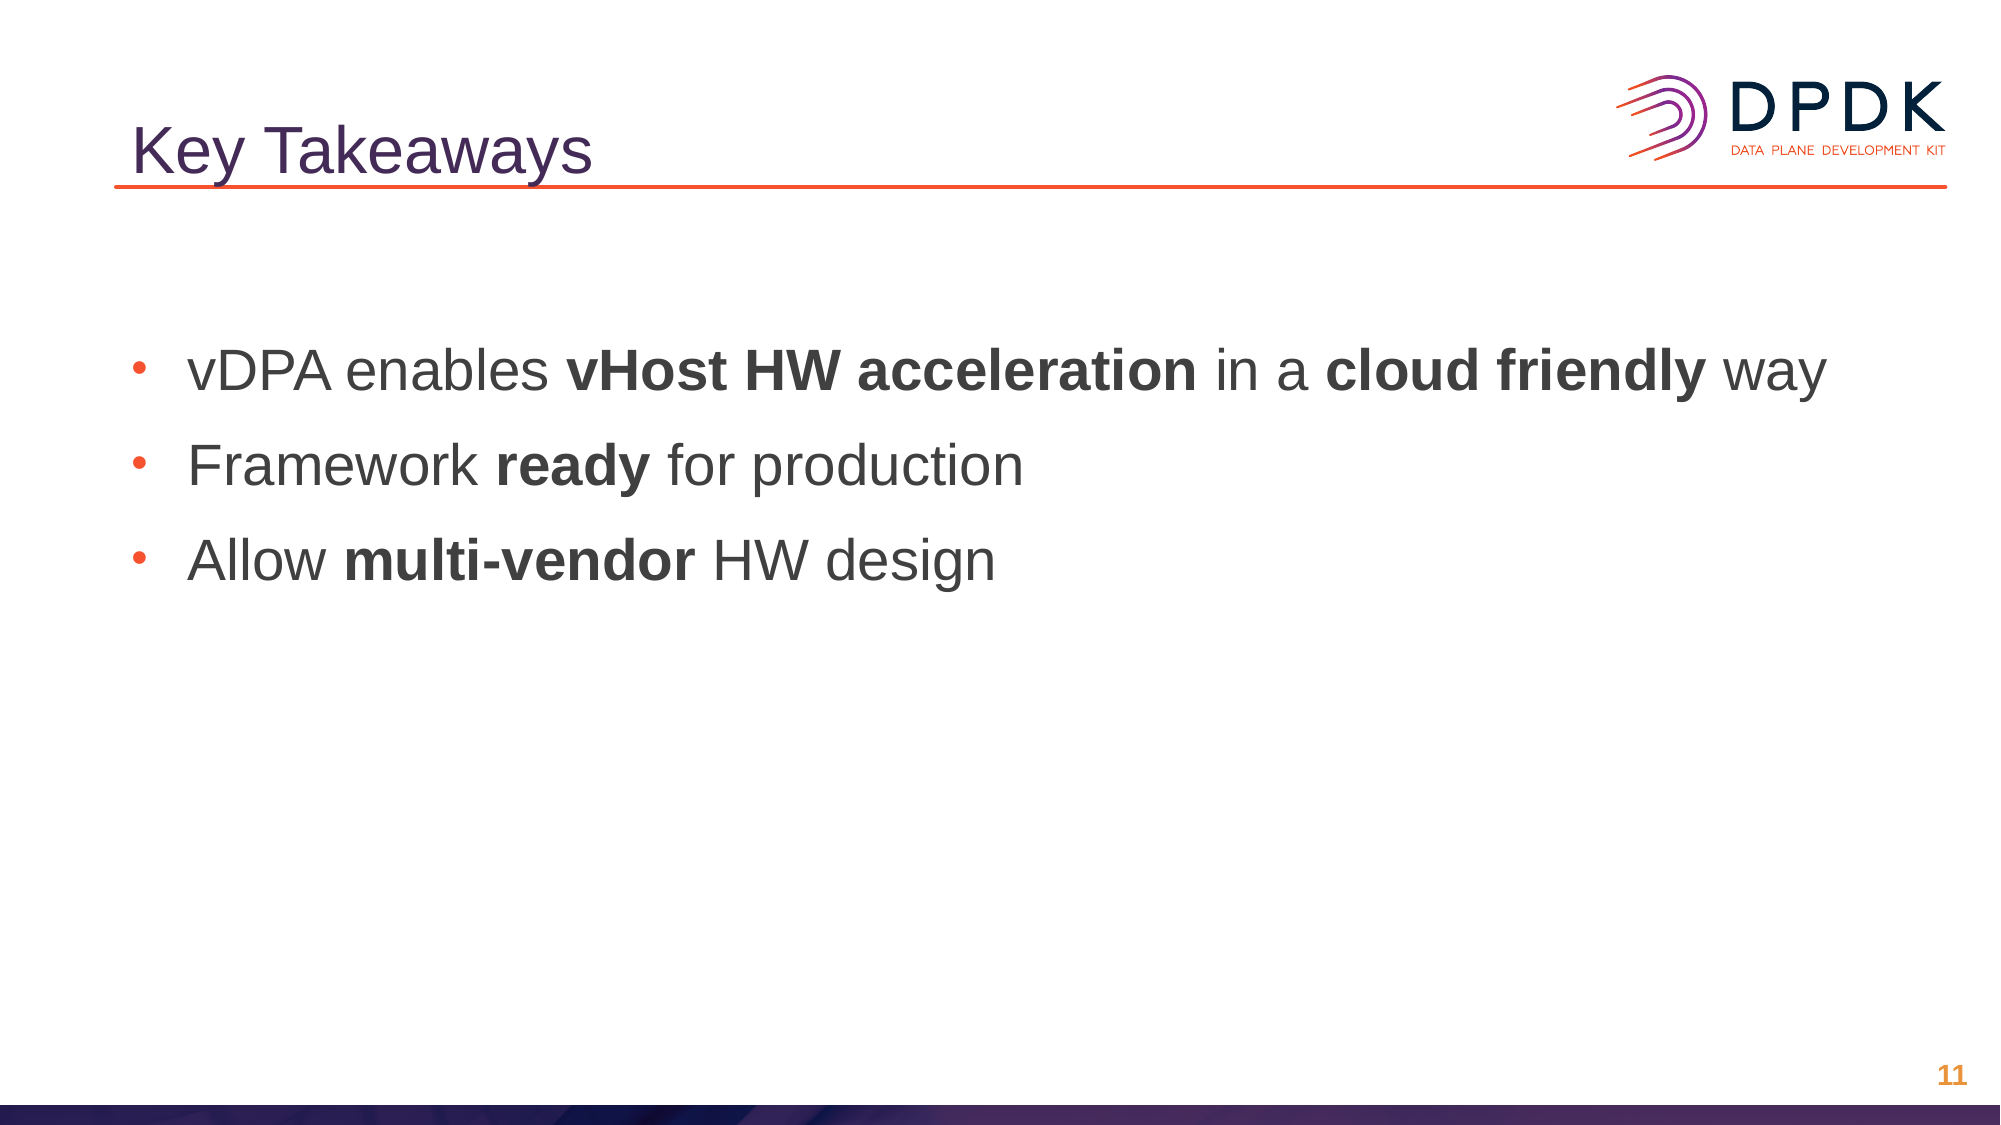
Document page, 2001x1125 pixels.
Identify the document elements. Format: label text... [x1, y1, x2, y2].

picture [1616, 75, 1946, 161]
picture [0, 1105, 2000, 1125]
list vDPA enables vHost HW acceleration in a cloud friendly way Framework ready for production Allow multi-vendor HW design [116, 324, 1932, 972]
title Key Takeaways [116, 88, 1413, 205]
